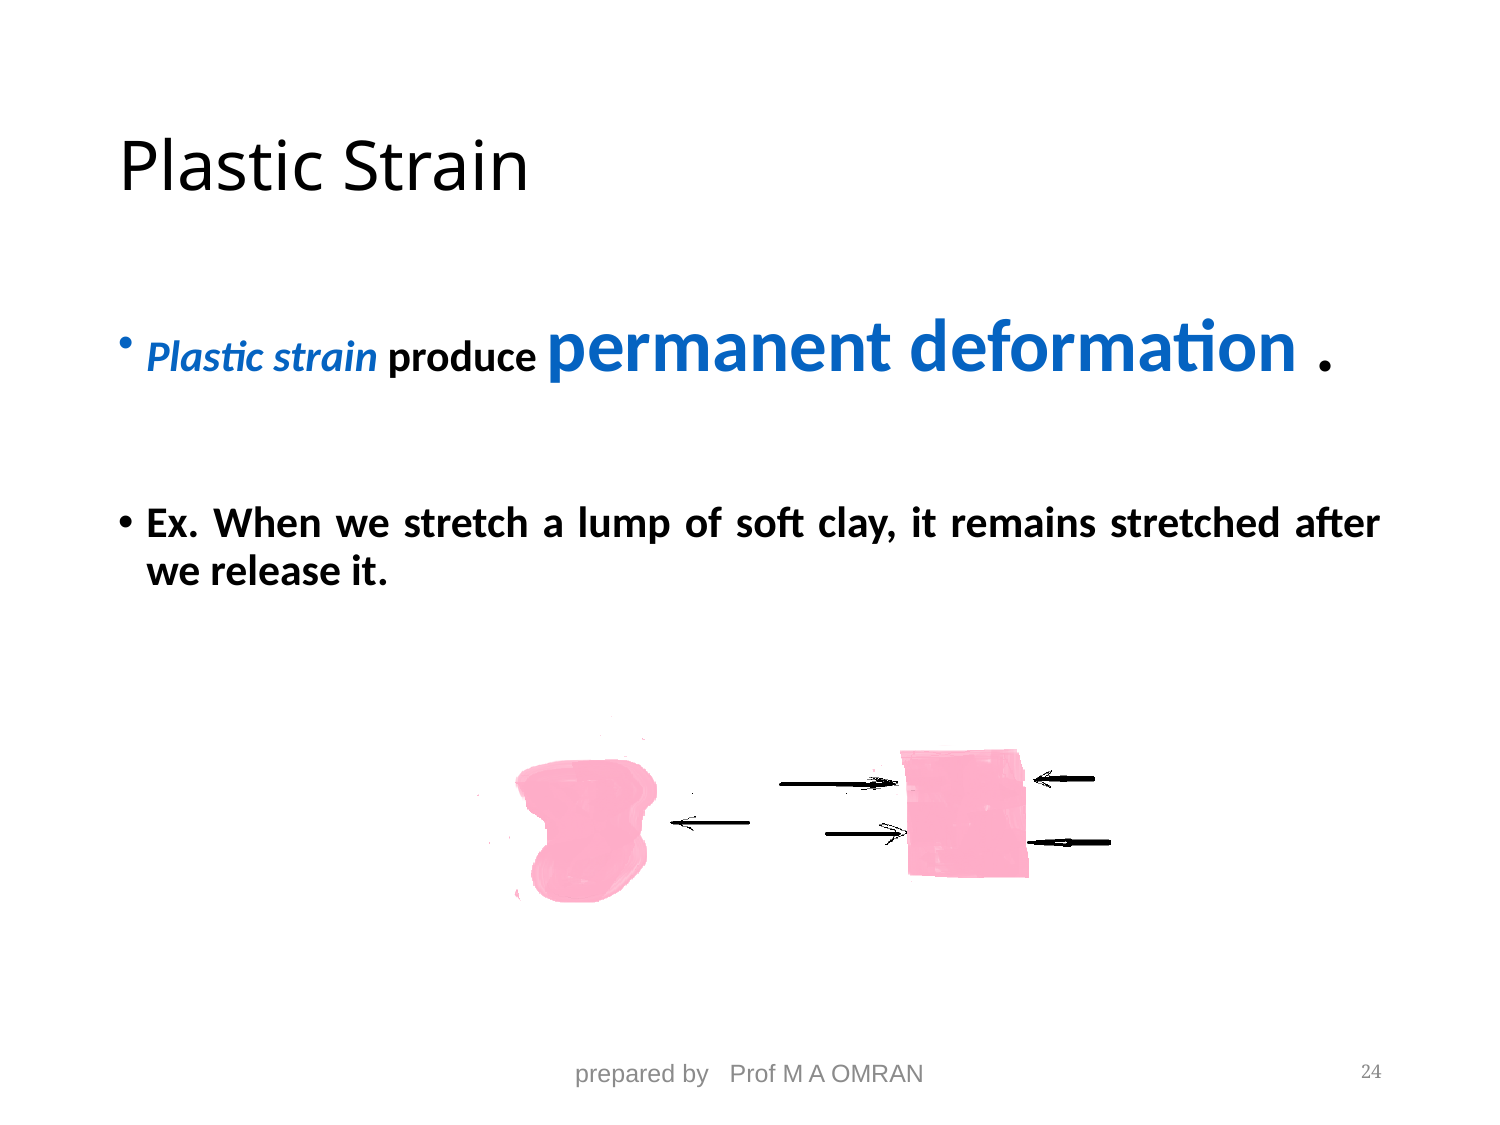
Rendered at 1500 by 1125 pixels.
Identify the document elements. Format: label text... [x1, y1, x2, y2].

footer prepared by Prof M A OMRAN [496, 1042, 1004, 1103]
title Plastic Strain [103, 59, 1397, 278]
list Plastic strain produce permanent deformation . Ex. When we stretch a lump of soft clay, it remains stretched after we release it. [103, 299, 1397, 1014]
picture [137, 662, 1128, 963]
slide_number 24 [1059, 1042, 1397, 1103]
